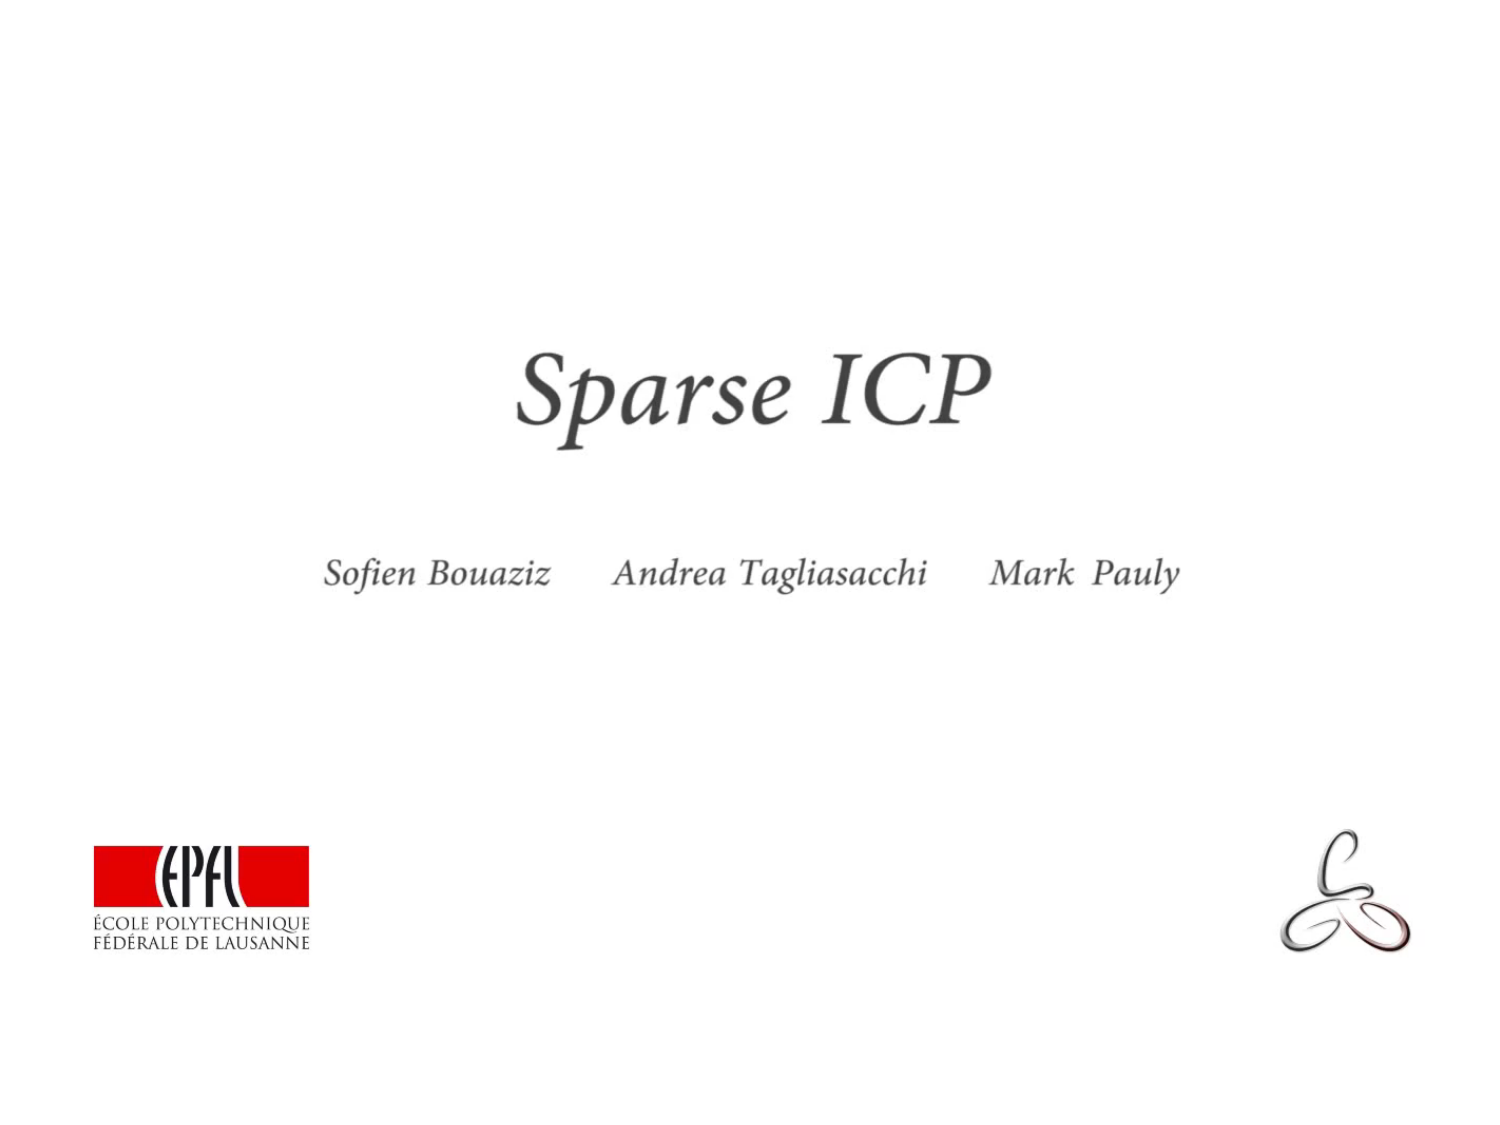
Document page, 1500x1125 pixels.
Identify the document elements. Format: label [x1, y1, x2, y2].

list [74, 203, 1426, 964]
